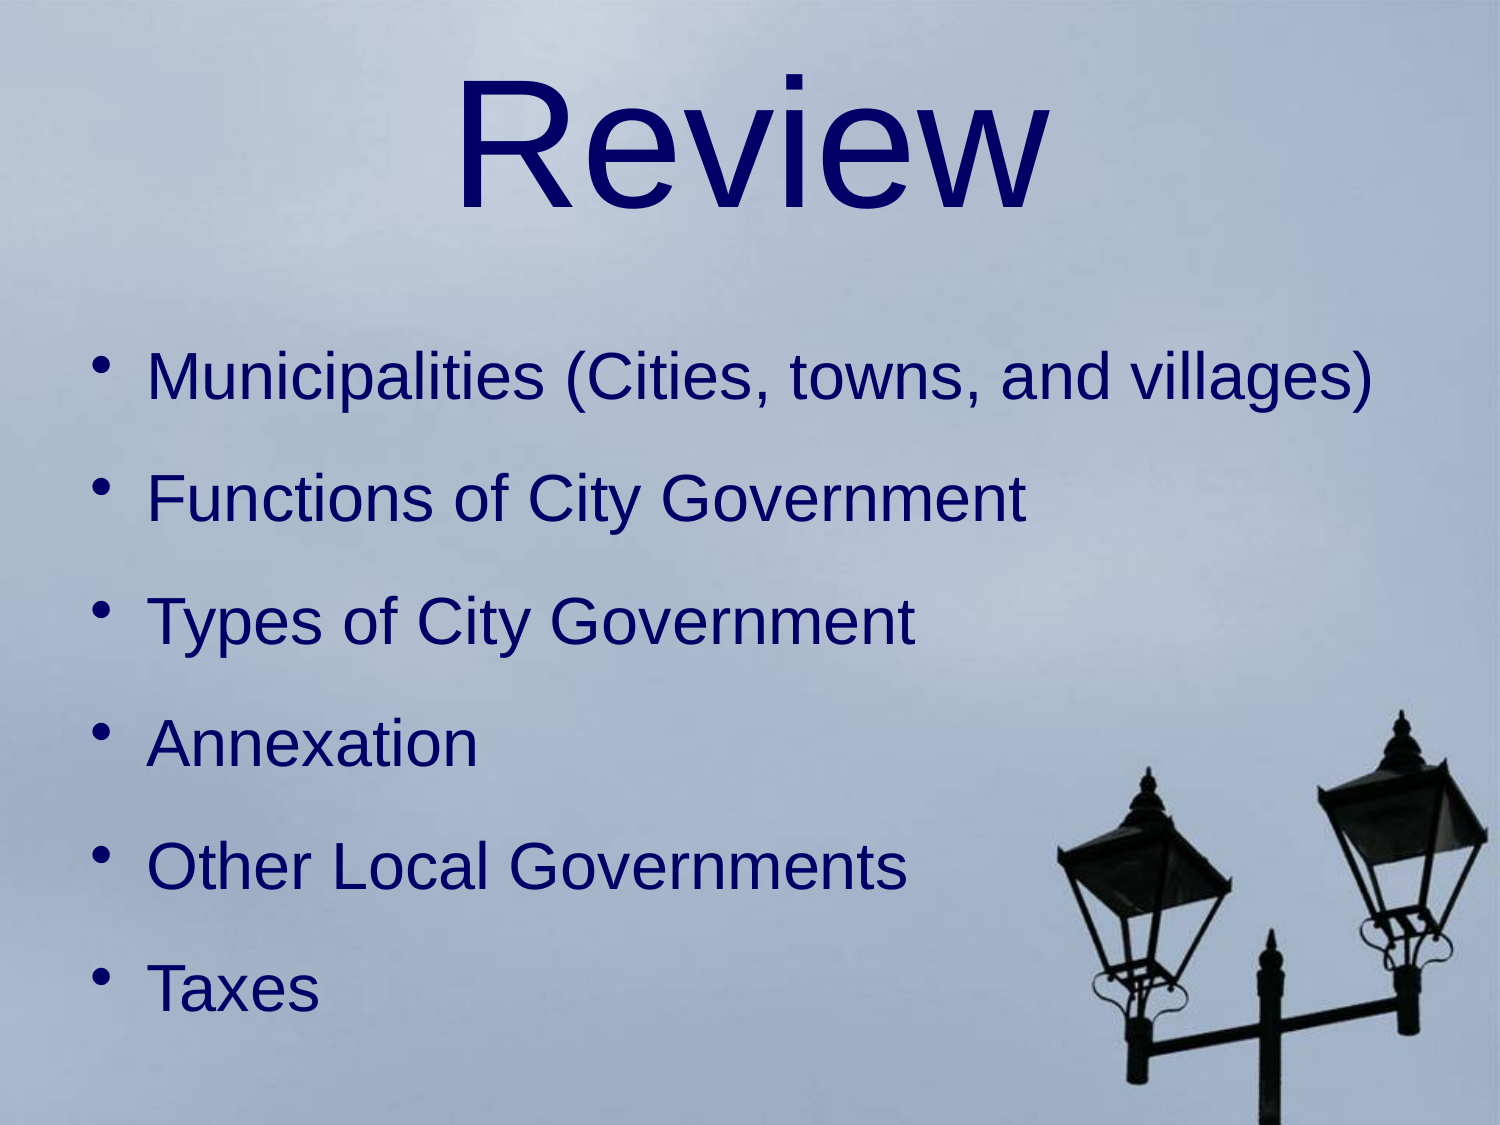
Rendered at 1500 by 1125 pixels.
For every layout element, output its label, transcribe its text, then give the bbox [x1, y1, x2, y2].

list Municipalities (Cities, towns, and villages) Functions of City Government Types of City Government Annexation Other Local Governments Taxes [74, 324, 1426, 1076]
title Review [74, 0, 1426, 268]
picture [0, 0, 1500, 1125]
